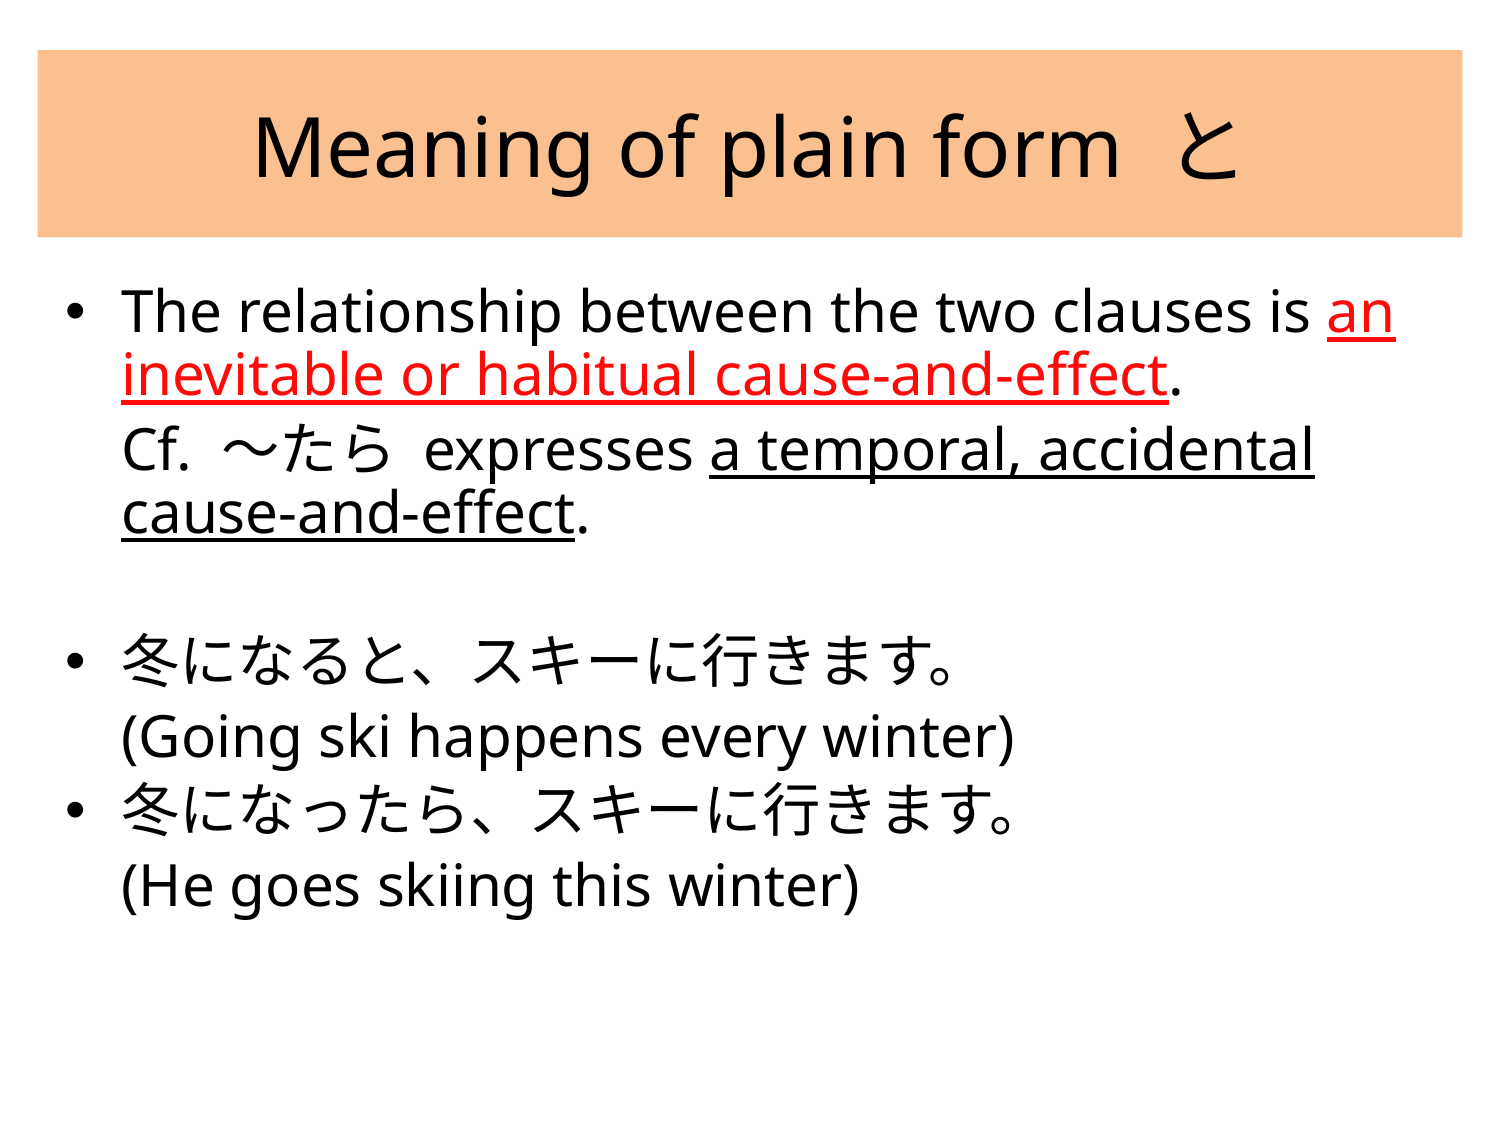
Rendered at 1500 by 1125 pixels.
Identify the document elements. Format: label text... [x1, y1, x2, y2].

title Meaning of plain form と [37, 50, 1463, 238]
list The relationship between the two clauses is an inevitable or habitual cause-and-effect. Cf. ～たら expresses a temporal, accidental cause-and-effect. 冬になると、スキーに行きます。 (Going ski happens every winter) 冬になったら、スキーに行きます。 (He goes skiing this winter) [50, 275, 1450, 1025]
